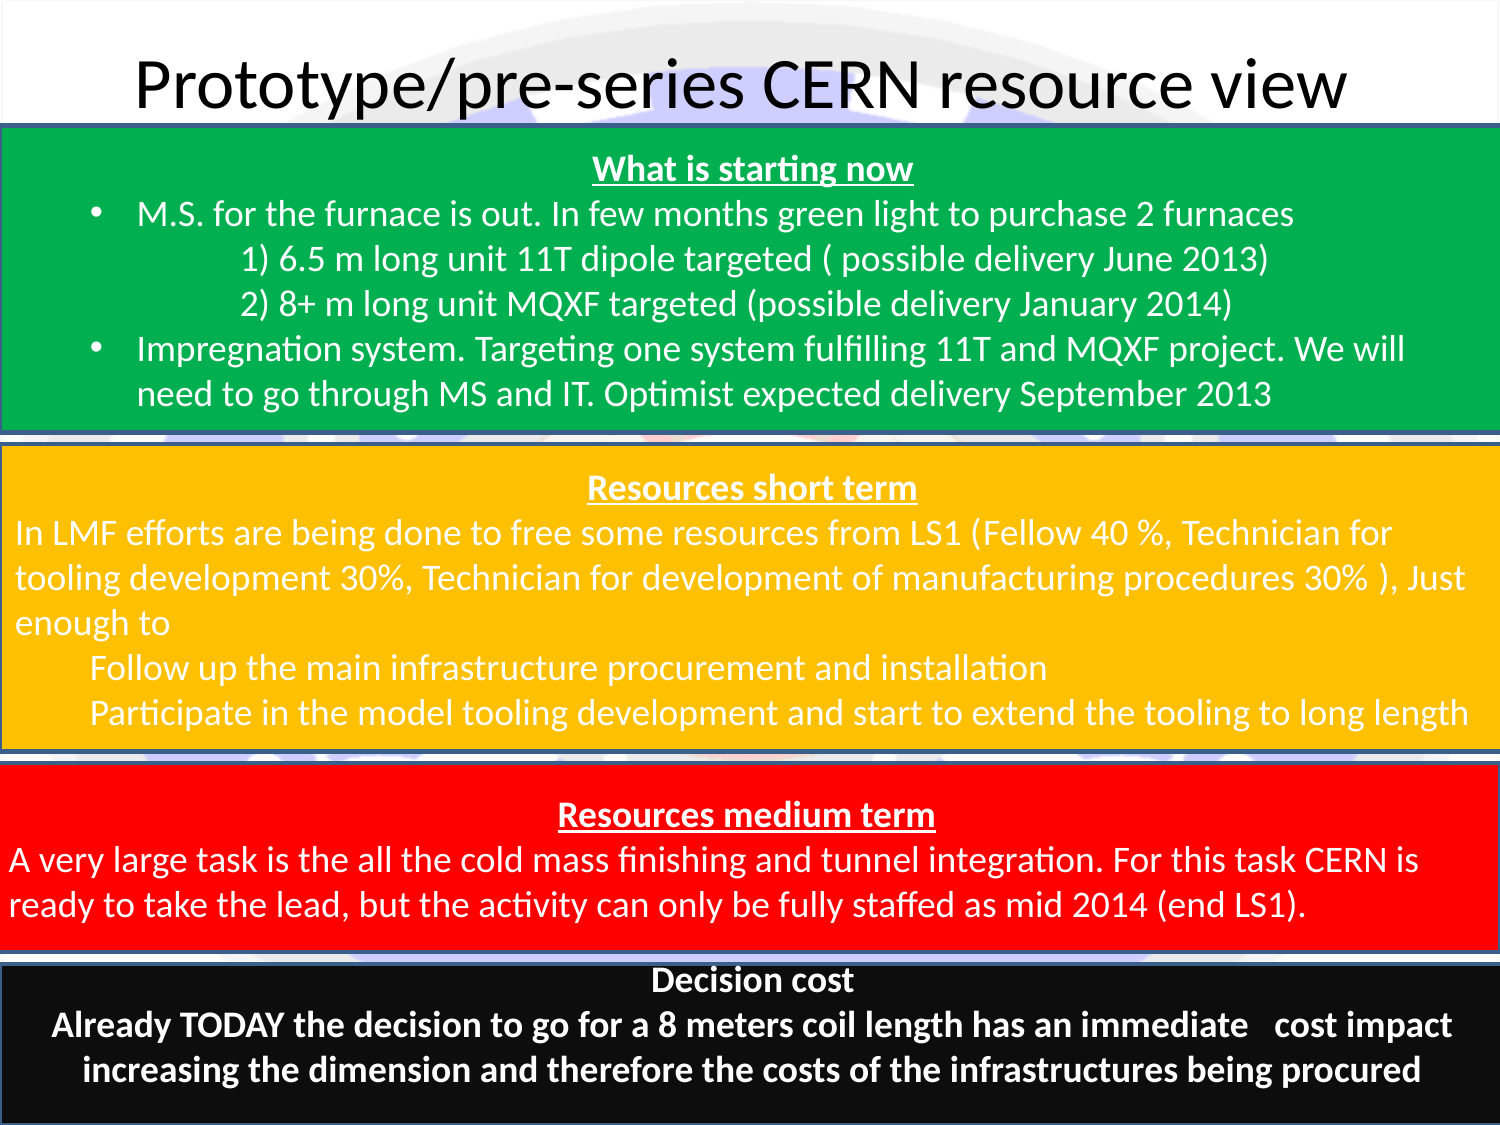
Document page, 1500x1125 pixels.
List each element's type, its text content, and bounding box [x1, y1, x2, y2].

text_box What is starting now M.S. for the furnace is out. In few months green light to purchase 2 furnaces 1) 6.5 m long unit 11T dipole targeted ( possible delivery June 2013) 2) 8+ m long unit MQXF targeted (possible delivery January 2014) Impregnation system. Targeting one system fulfilling 11T and MQXF project. We will need to go through MS and IT. Optimist expected delivery September 2013 [0, 123, 1500, 435]
text_box Decision cost Already TODAY the decision to go for a 8 meters coil length has an immediate cost impact increasing the dimension and therefore the costs of the infrastructures being procured [0, 962, 1500, 1125]
title Prototype/pre-series CERN resource view [0, 2, 1500, 123]
text_box Resources medium term A very large task is the all the cold mass finishing and tunnel integration. For this task CERN is ready to take the lead, but the activity can only be fully staffed as mid 2014 (end LS1). [0, 761, 1500, 954]
text_box Resources short term In LMF efforts are being done to free some resources from LS1 (Fellow 40 %, Technician for tooling development 30%, Technician for development of manufacturing procedures 30% ), Just enough to Follow up the main infrastructure procurement and installation Participate in the model tooling development and start to extend the tooling to long length [0, 442, 1500, 754]
